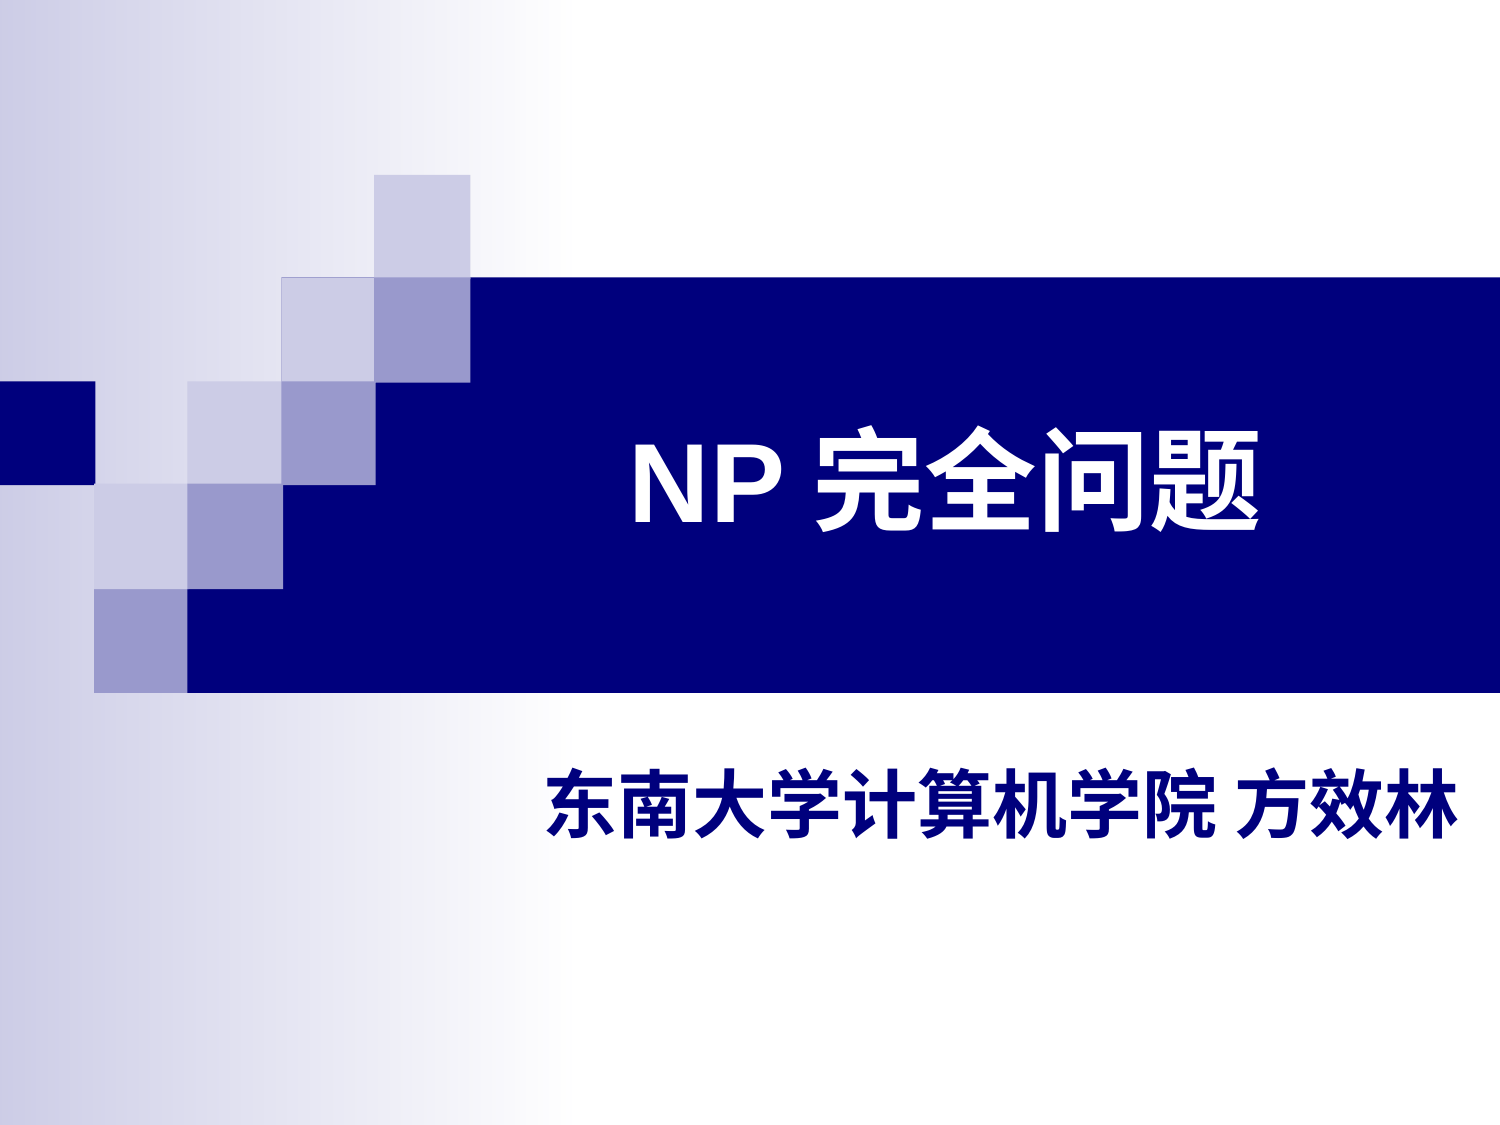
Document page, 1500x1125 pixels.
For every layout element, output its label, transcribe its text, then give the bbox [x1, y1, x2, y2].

title NP完全问题 [425, 296, 1466, 660]
subtitle 东南大学计算机学院 方效林 [366, 745, 1475, 988]
